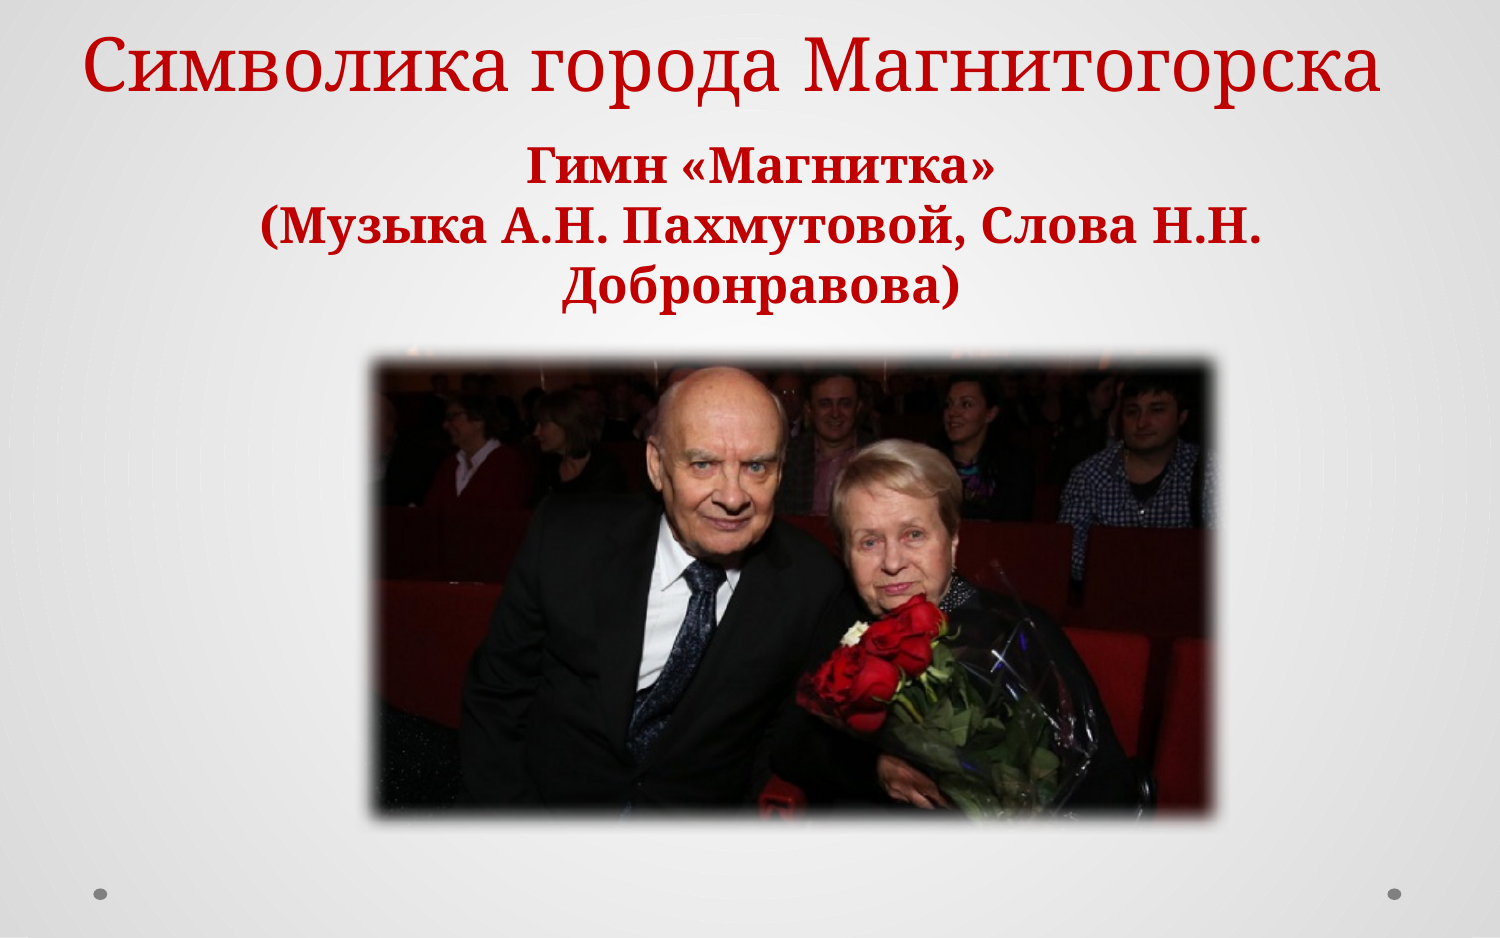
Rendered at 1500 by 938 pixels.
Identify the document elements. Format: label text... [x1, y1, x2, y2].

title Символика города Магнитогорска [17, 19, 1436, 115]
picture [354, 342, 1231, 836]
text_box Гимн «Магнитка» (Музыка А.Н. Пахмутовой, Слова Н.Н. Добронравова) [147, 125, 1376, 321]
